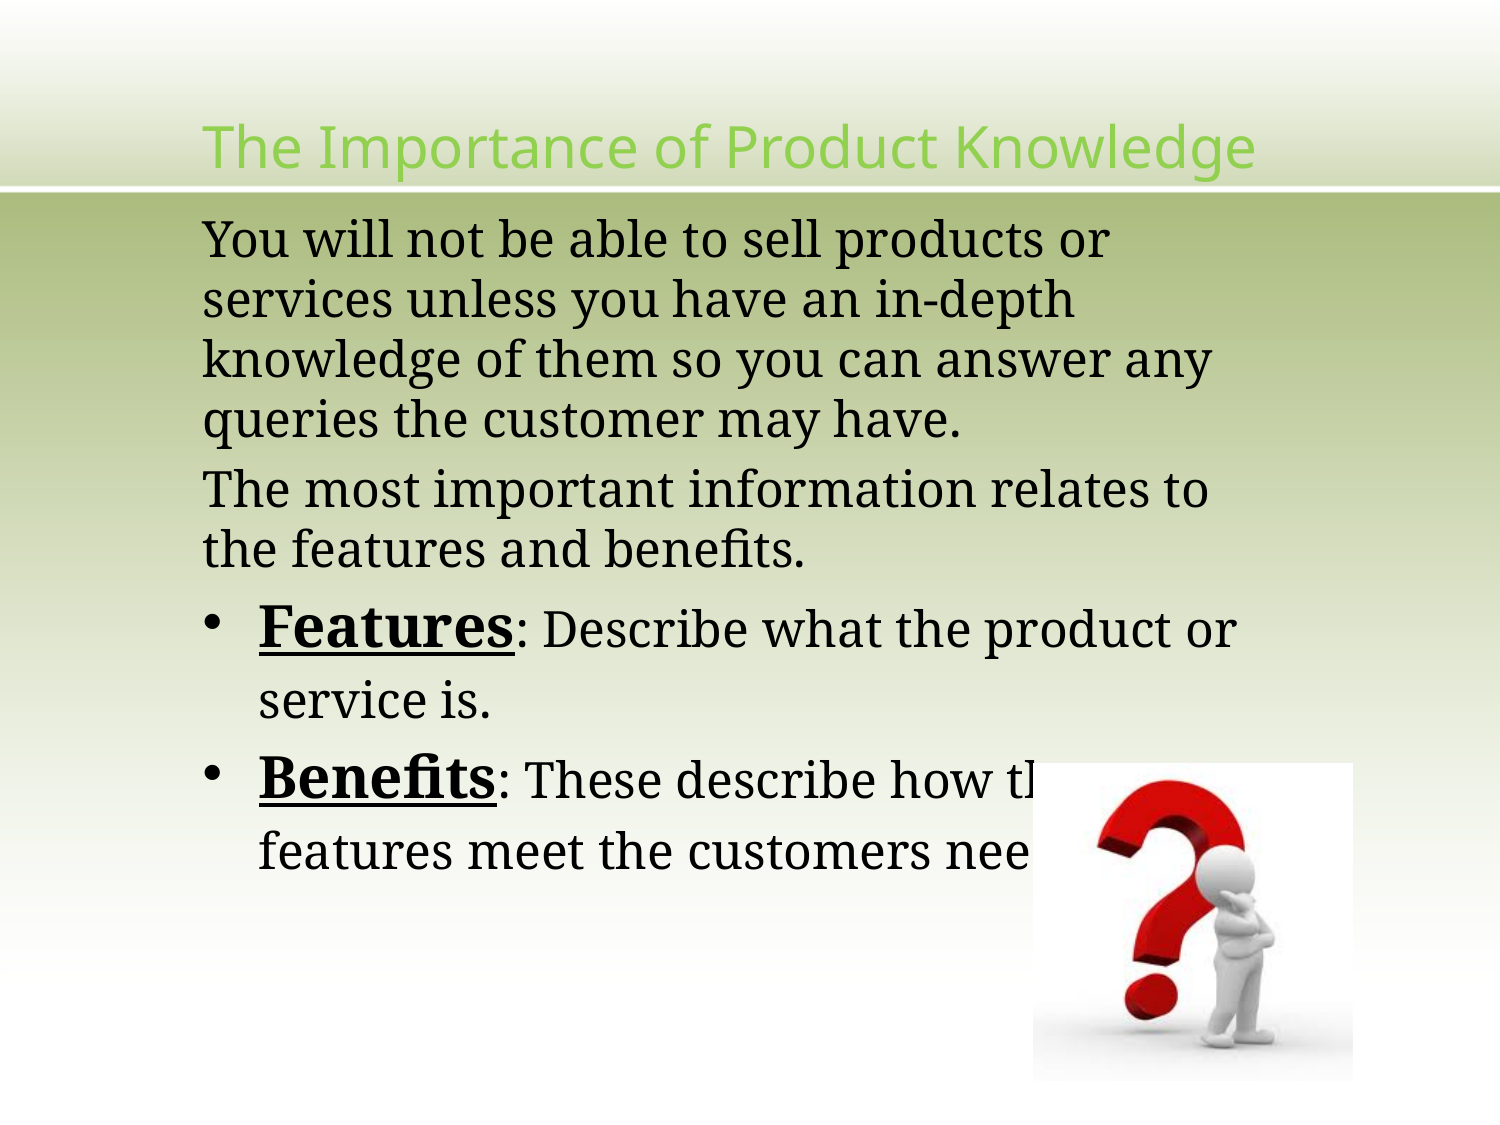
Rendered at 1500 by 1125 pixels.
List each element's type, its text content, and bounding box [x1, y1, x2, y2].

picture [0, 0, 1500, 1125]
list You will not be able to sell products or services unless you have an in-depth knowledge of them so you can answer any queries the customer may have. The most important information relates to the features and benefits. Features: Describe what the product or service is. Benefits: These describe how the features meet the customers needs. [187, 200, 1300, 975]
title The Importance of Product Knowledge [187, 12, 1300, 188]
